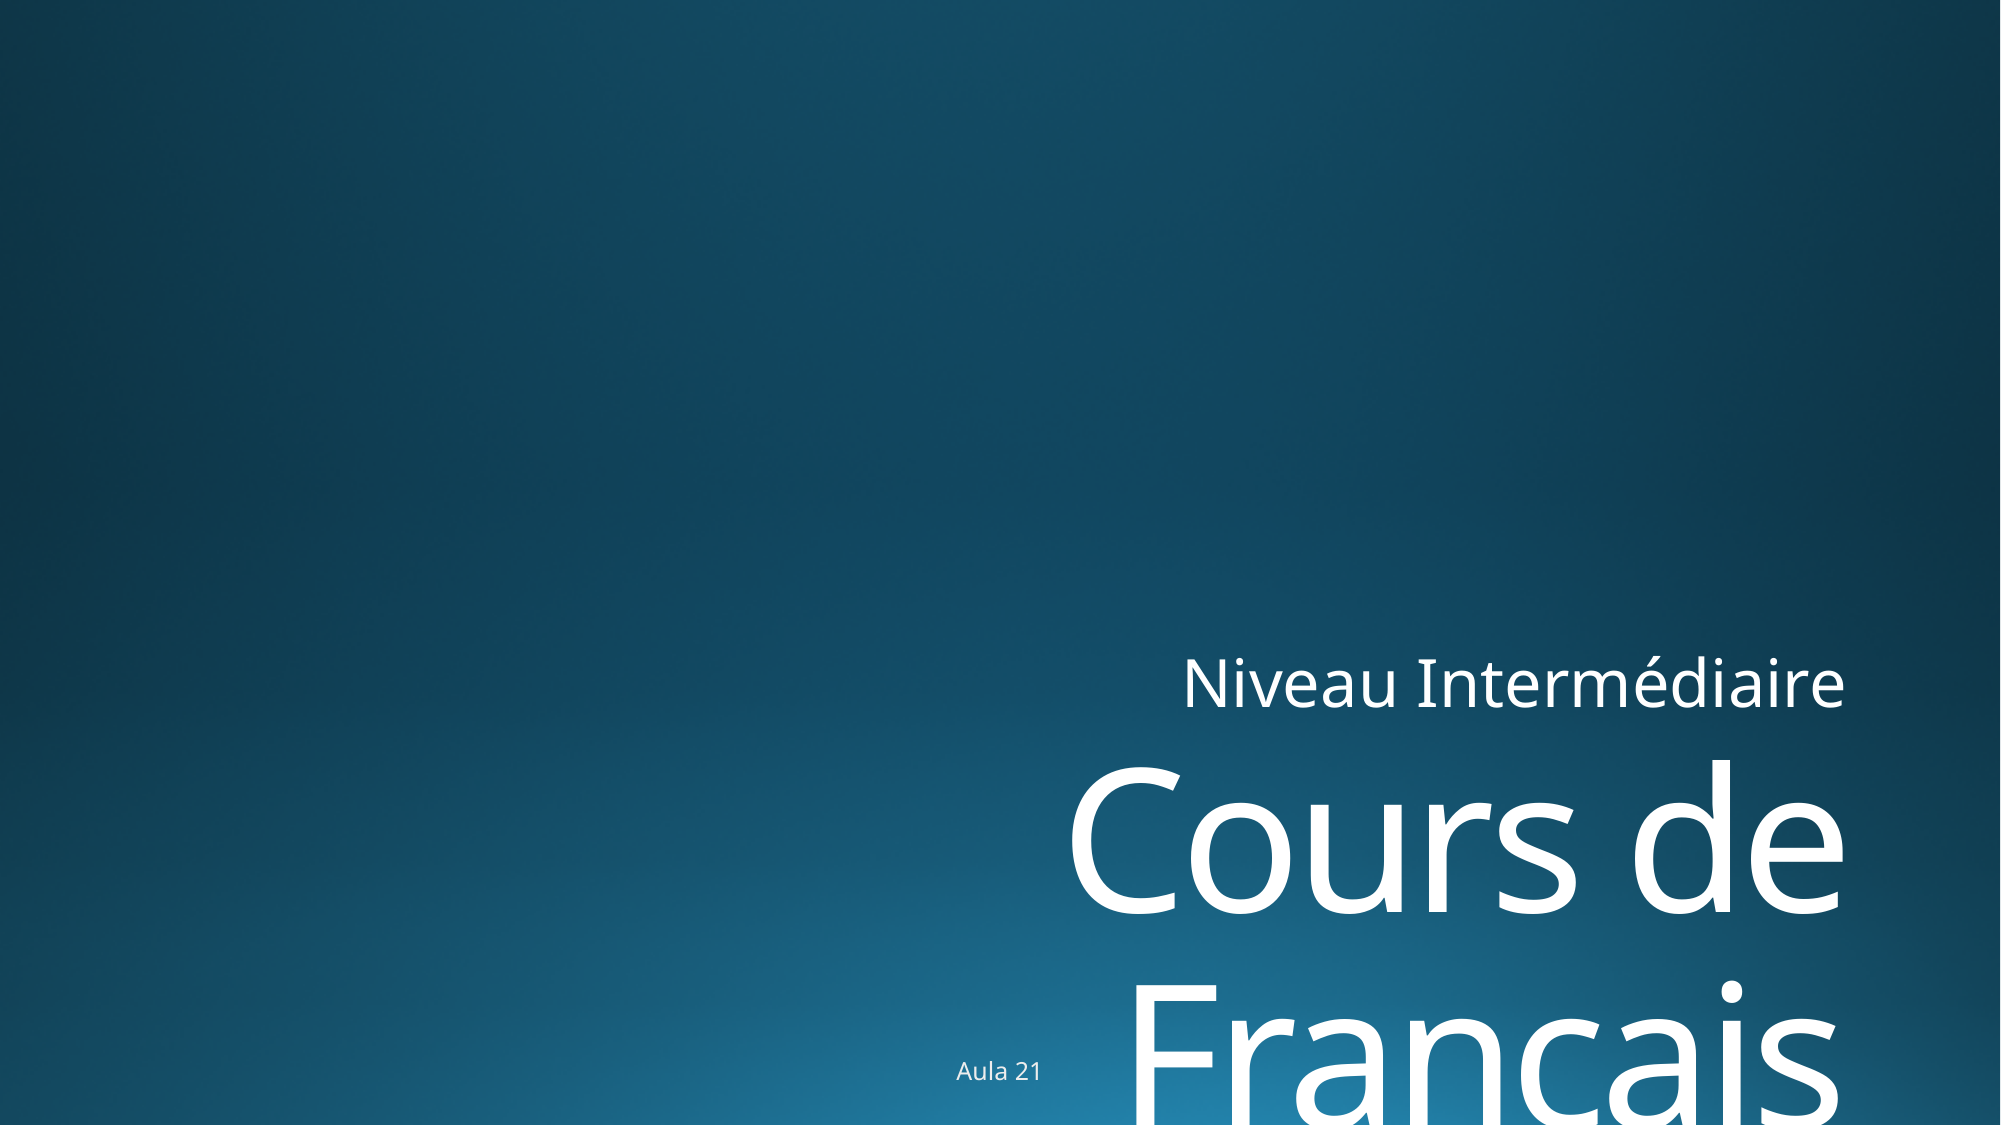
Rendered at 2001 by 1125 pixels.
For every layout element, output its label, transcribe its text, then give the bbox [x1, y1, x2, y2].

picture [0, 0, 2001, 1125]
footer Aula 21 [662, 1042, 1338, 1103]
subtitle Niveau Intermédiaire [362, 606, 1863, 730]
title Cours de Français [362, 732, 1863, 1002]
